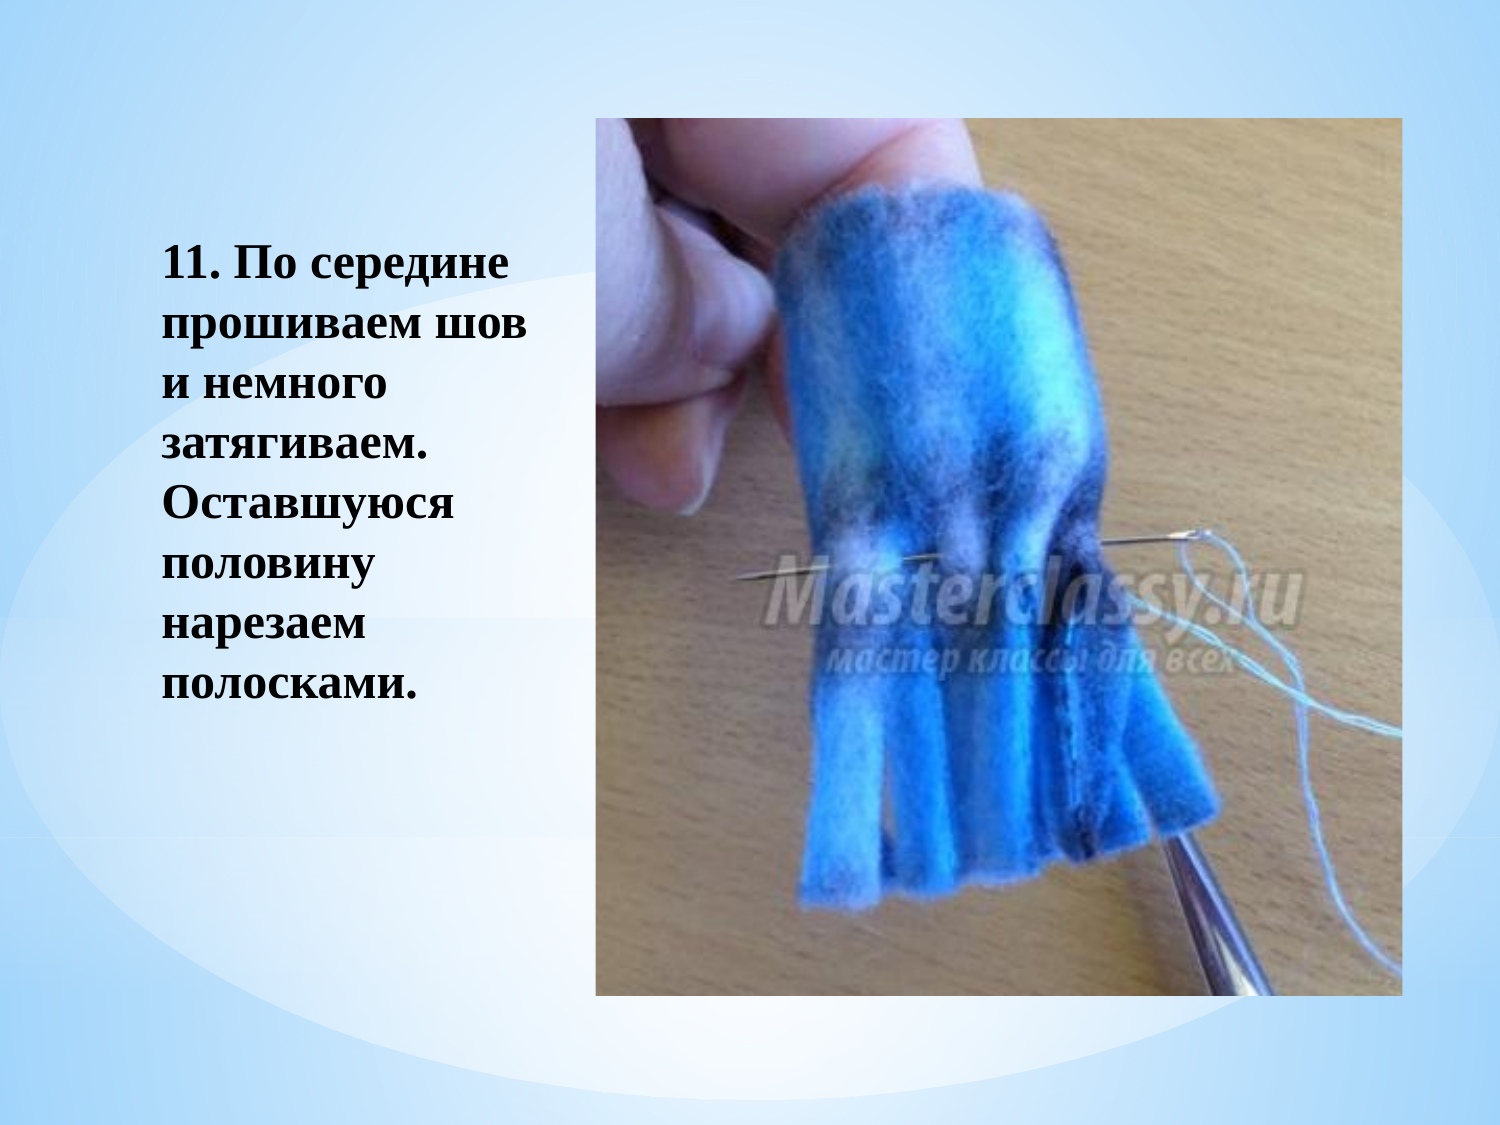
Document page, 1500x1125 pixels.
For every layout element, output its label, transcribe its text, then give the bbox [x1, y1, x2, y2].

picture [595, 118, 1403, 996]
text_box 11. По середине прошиваем шов и немного затягиваем. Оставшуюся половину нарезаем полосками. [146, 221, 561, 717]
